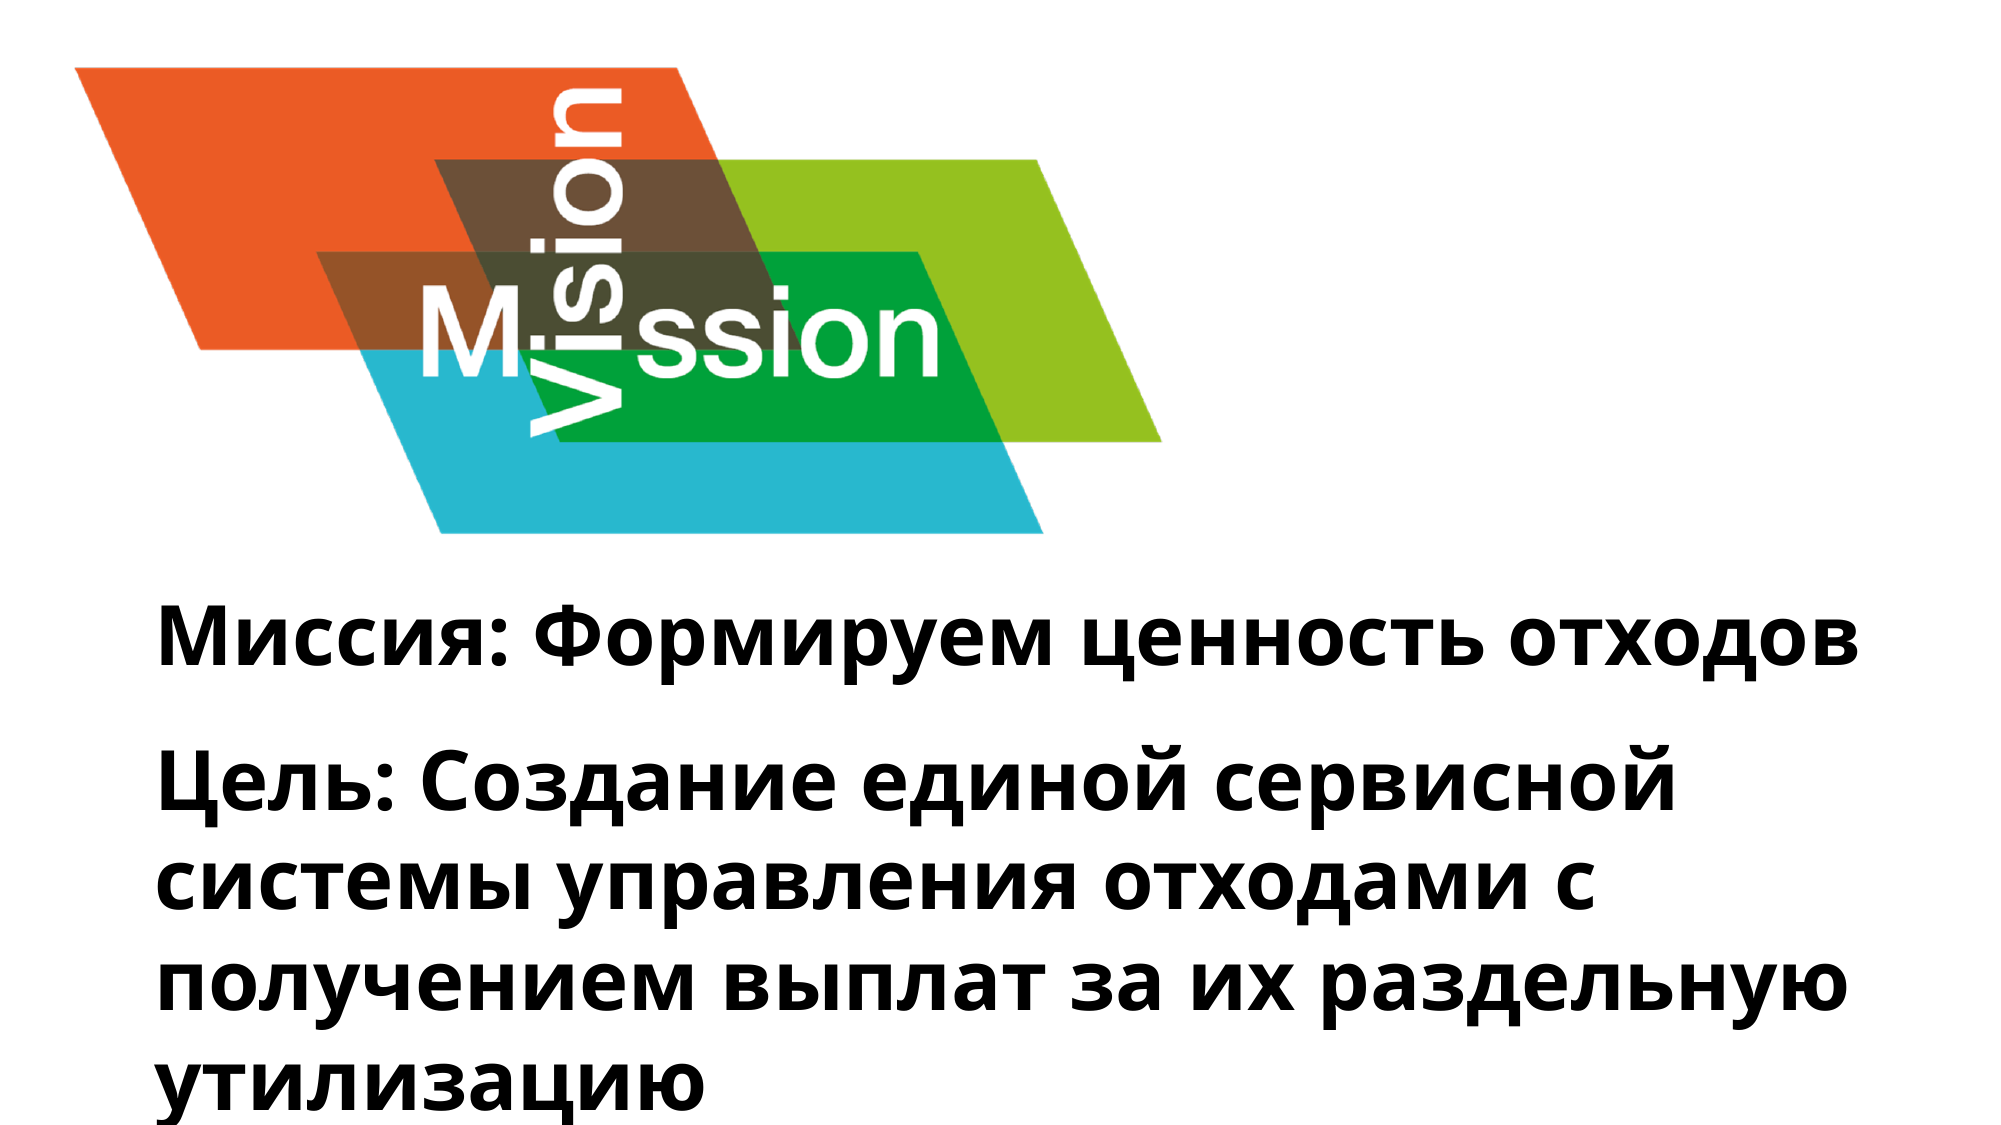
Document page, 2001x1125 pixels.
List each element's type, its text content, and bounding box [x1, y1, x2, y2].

text_box Миссия: Формируем ценность отходов Цель: Создание единой сервисной системы управления отходами с получением выплат за их раздельную утилизацию [137, 574, 1969, 1125]
picture [57, 0, 1179, 863]
